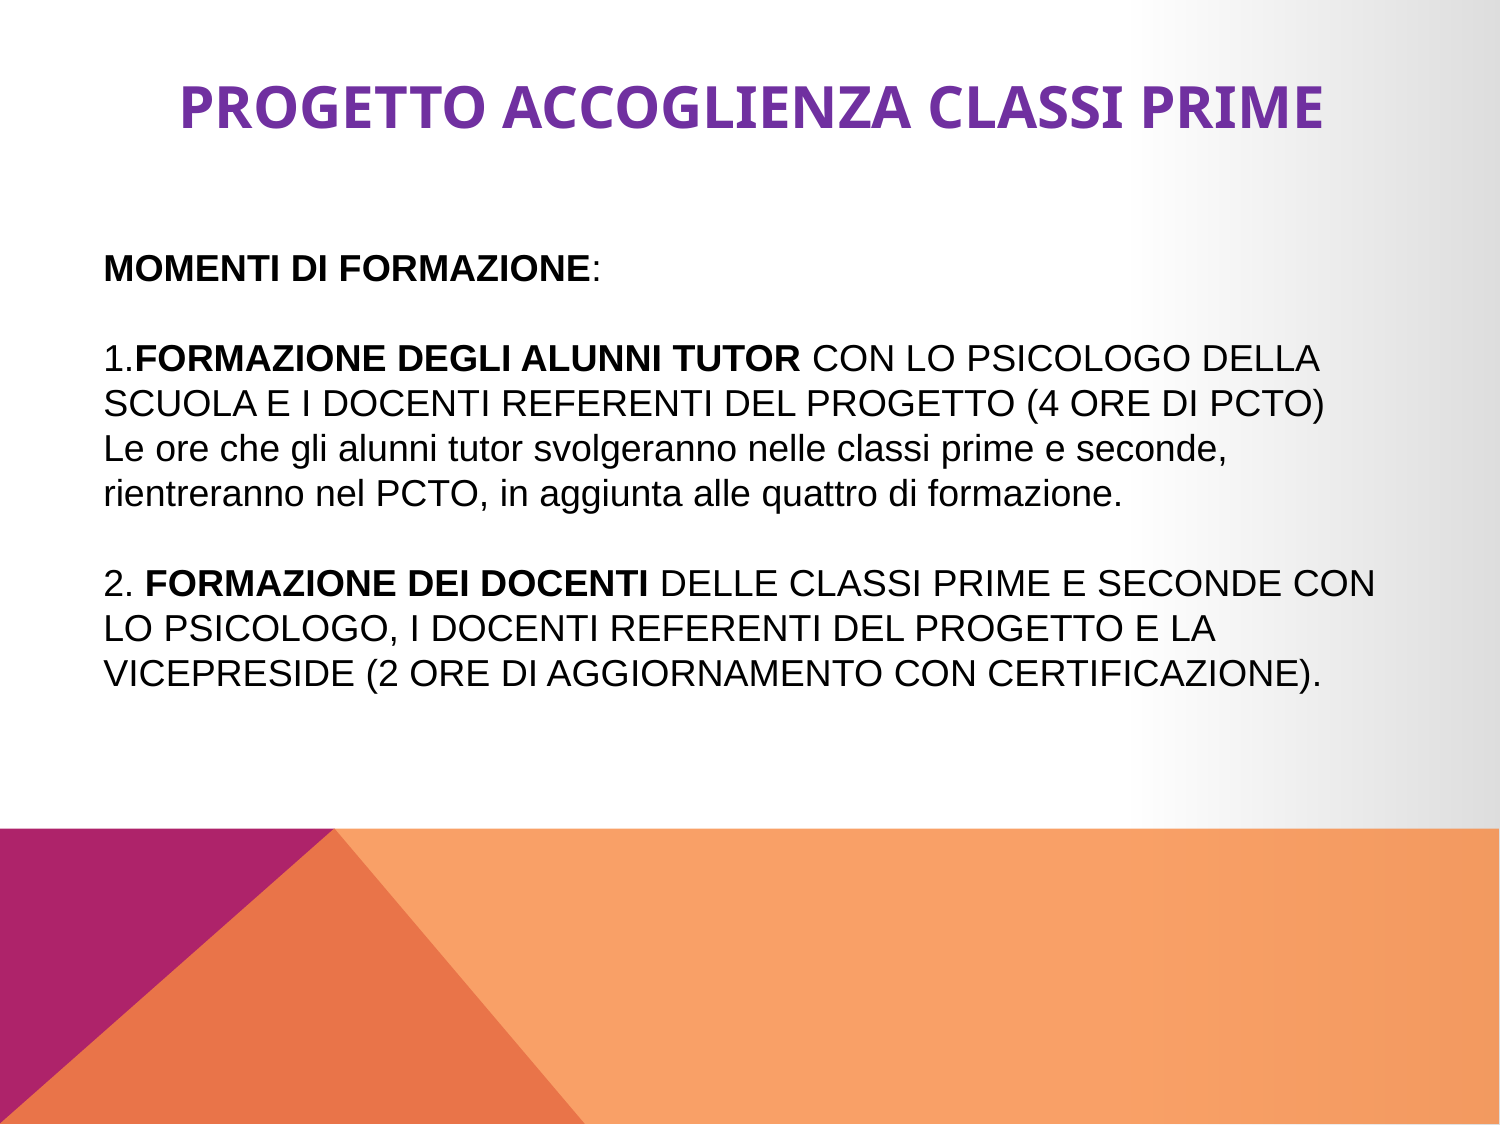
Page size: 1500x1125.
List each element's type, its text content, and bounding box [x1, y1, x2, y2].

text_box MOMENTI DI FORMAZIONE: 1.FORMAZIONE DEGLI ALUNNI TUTOR CON LO PSICOLOGO DELLA SCUOLA E I DOCENTI REFERENTI DEL PROGETTO (4 ORE DI PCTO) Le ore che gli alunni tutor svolgeranno nelle classi prime e seconde, rientreranno nel PCTO, in aggiunta alle quattro di formazione. 2. FORMAZIONE DEI DOCENTI DELLE CLASSI PRIME E SECONDE CON LO PSICOLOGO, I DOCENTI REFERENTI DEL PROGETTO E LA VICEPRESIDE (2 ORE DI AGGIORNAMENTO CON CERTIFICAZIONE). [88, 236, 1417, 713]
text_box Progetto Accoglienza classi prime [135, 2, 1368, 207]
